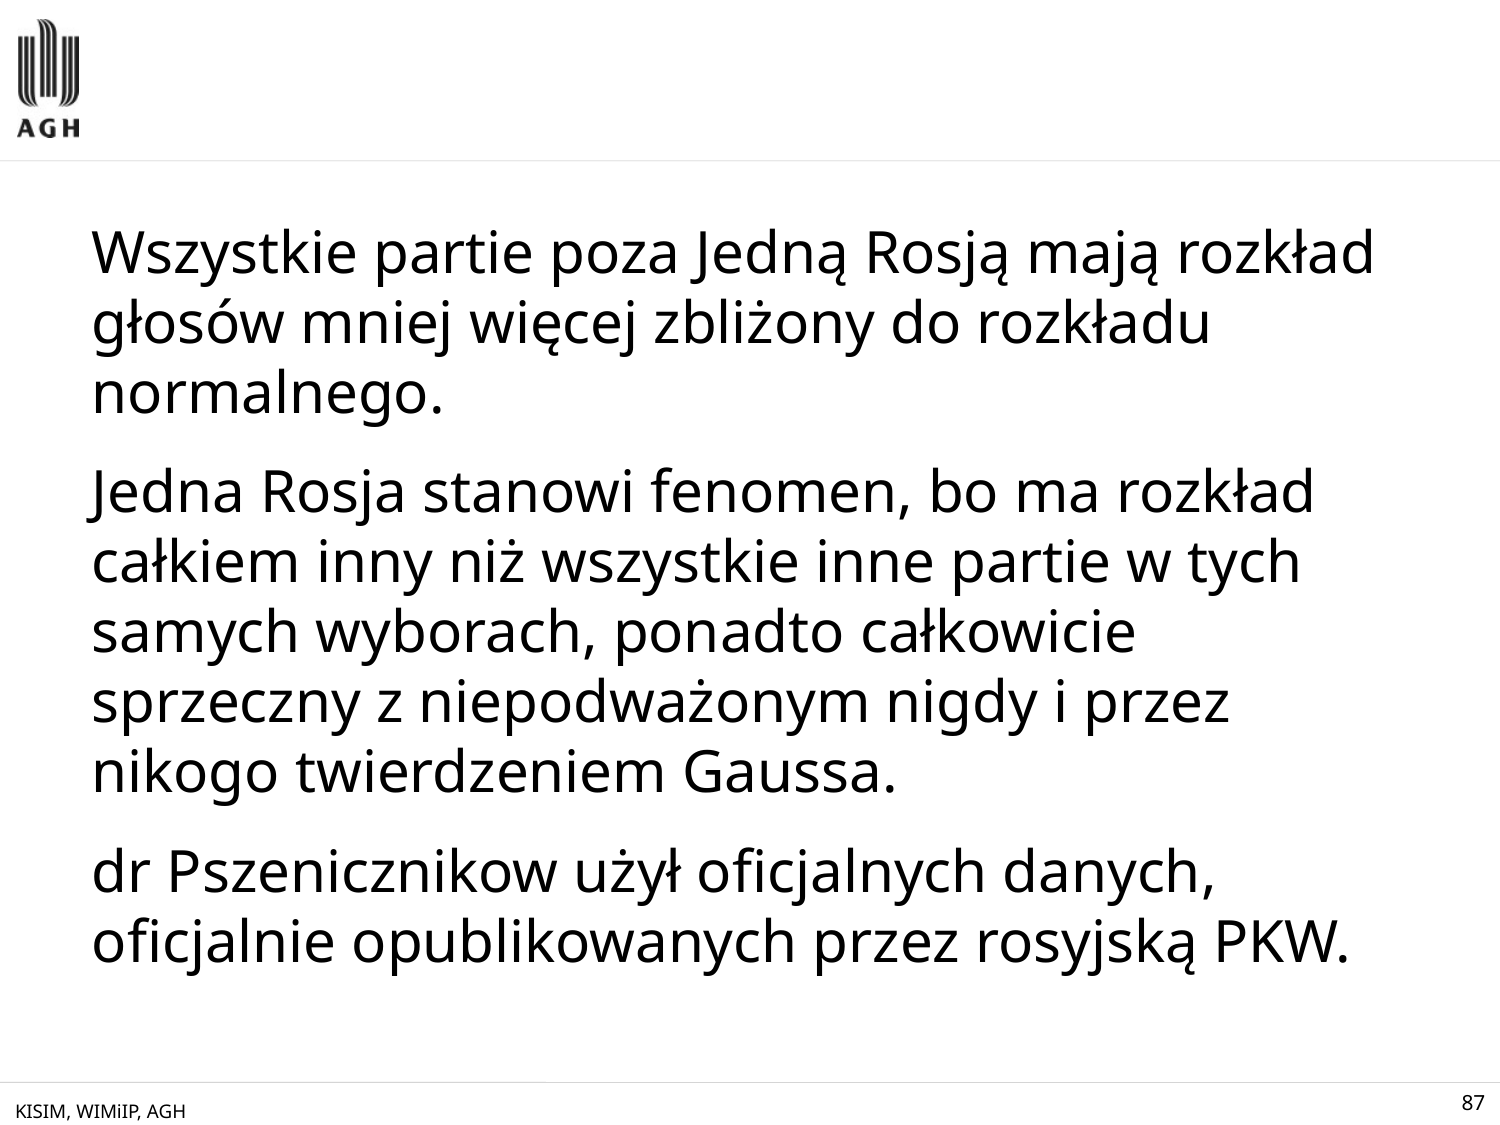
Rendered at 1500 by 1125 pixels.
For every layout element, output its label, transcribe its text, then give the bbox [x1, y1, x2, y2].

list Wszystkie partie poza Jedną Rosją mają rozkład głosów mniej więcej zbliżony do rozkładu normalnego. Jedna Rosja stanowi fenomen, bo ma rozkład całkiem inny niż wszystkie inne partie w tych samych wyborach, ponadto całkowicie sprzeczny z niepodważonym nigdy i przez nikogo twierdzeniem Gaussa. dr Pszenicznikow użył oficjalnych danych, oficjalnie opublikowanych przez rosyjską PKW. [76, 207, 1428, 1048]
picture [17, 19, 79, 138]
footer KISIM, WIMiIP, AGH [0, 1092, 476, 1125]
